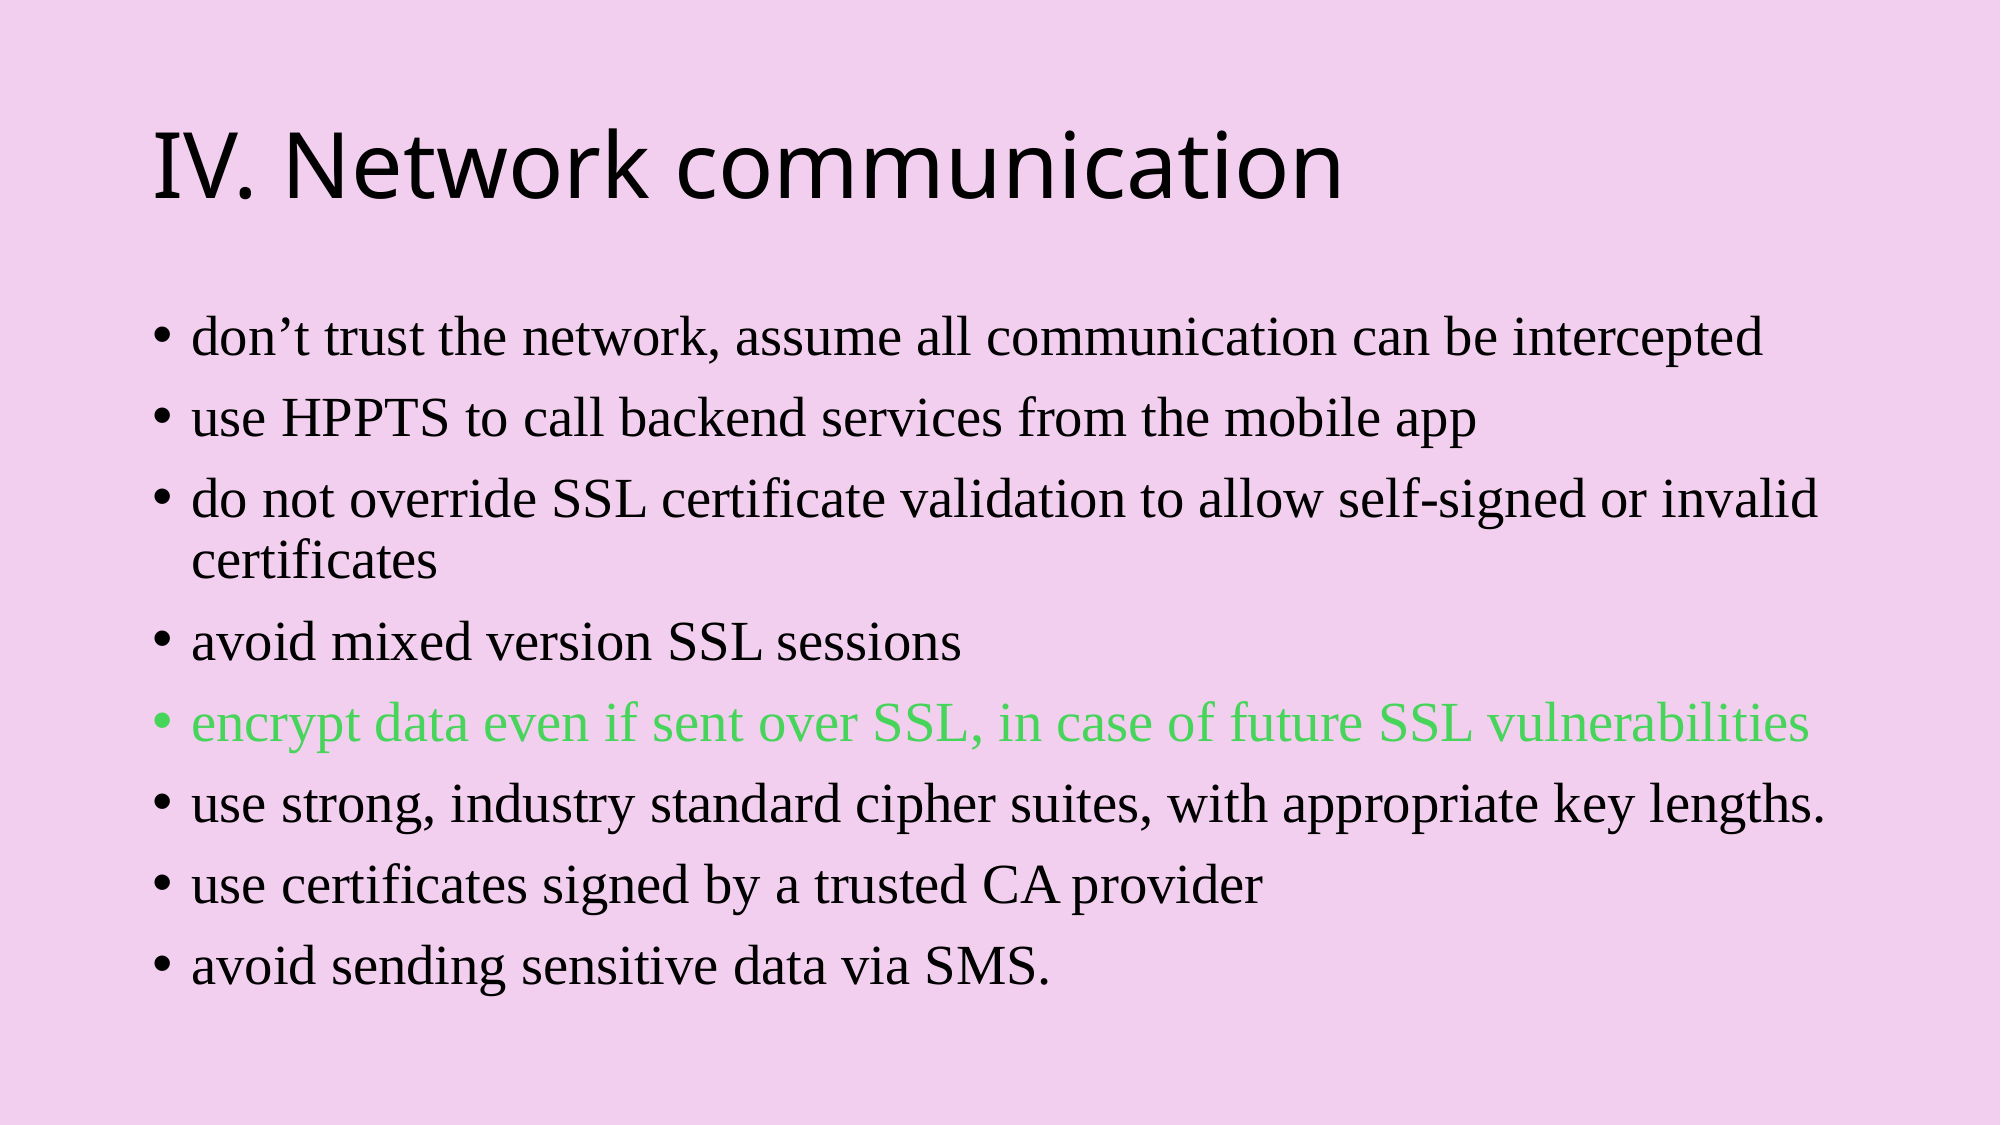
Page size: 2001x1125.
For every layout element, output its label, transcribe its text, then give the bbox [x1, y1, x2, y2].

list don’t trust the network, assume all communication can be intercepted use HPPTS to call backend services from the mobile app do not override SSL certificate validation to allow self-signed or invalid certificates avoid mixed version SSL sessions encrypt data even if sent over SSL, in case of future SSL vulnerabilities use strong, industry standard cipher suites, with appropriate key lengths. use certificates signed by a trusted CA provider avoid sending sensitive data via SMS. [137, 299, 1863, 1014]
title IV. Network communication [137, 59, 1863, 278]
